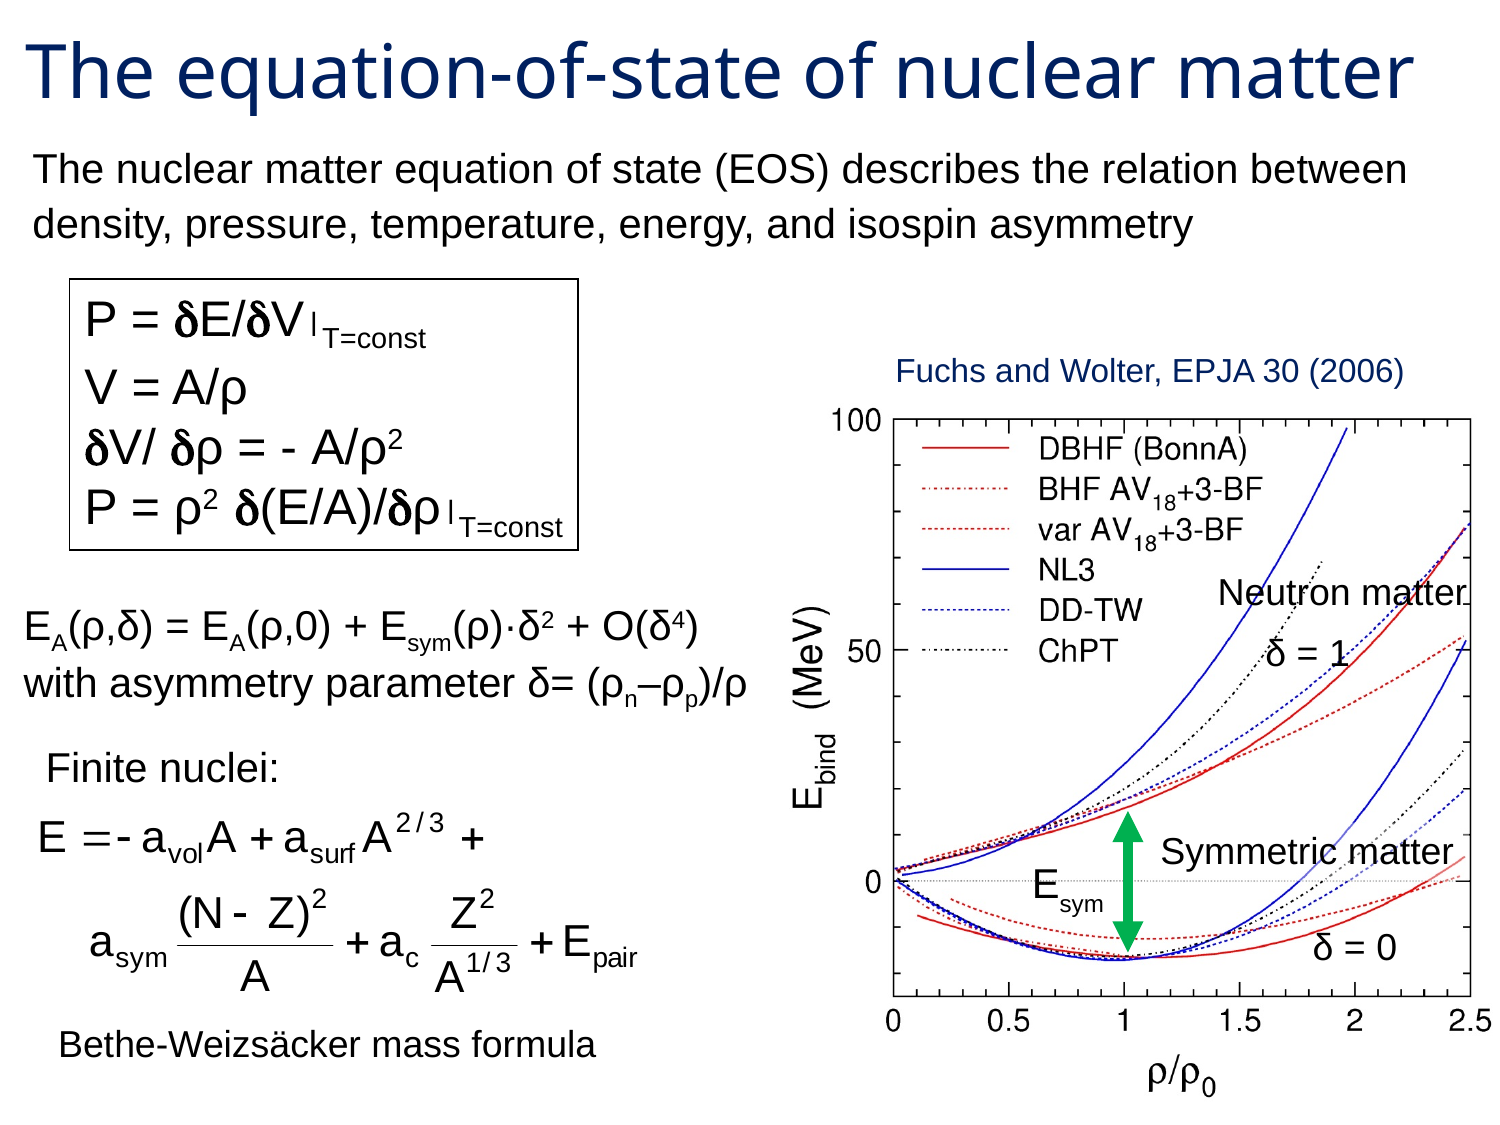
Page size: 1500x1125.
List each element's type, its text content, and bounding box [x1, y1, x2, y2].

text_box Bethe-Weizsäcker mass formula [43, 1012, 646, 1073]
text_box The equation-of-state of nuclear matter [0, 16, 1500, 122]
text_box EA(ρ,δ) = EA(ρ,0) + Esym(ρ)·δ2 + O(δ4) with asymmetry parameter δ= (ρn–ρp)/ρ [8, 591, 774, 740]
picture [779, 397, 1495, 1107]
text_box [34, 802, 648, 1000]
text_box Fuchs and Wolter, EPJA 30 (2006) [880, 341, 1421, 396]
text_box P = dE/dVT=const V = A/ρ dV/ dρ = - A/ρ2 P = ρ2 d(E/A)/dρT=const [69, 278, 578, 551]
text_box The nuclear matter equation of state (EOS) describes the relation between density, pressure, temperature, energy, and isospin asymmetry [17, 129, 1500, 254]
text_box Finite nuclei: [30, 740, 295, 798]
